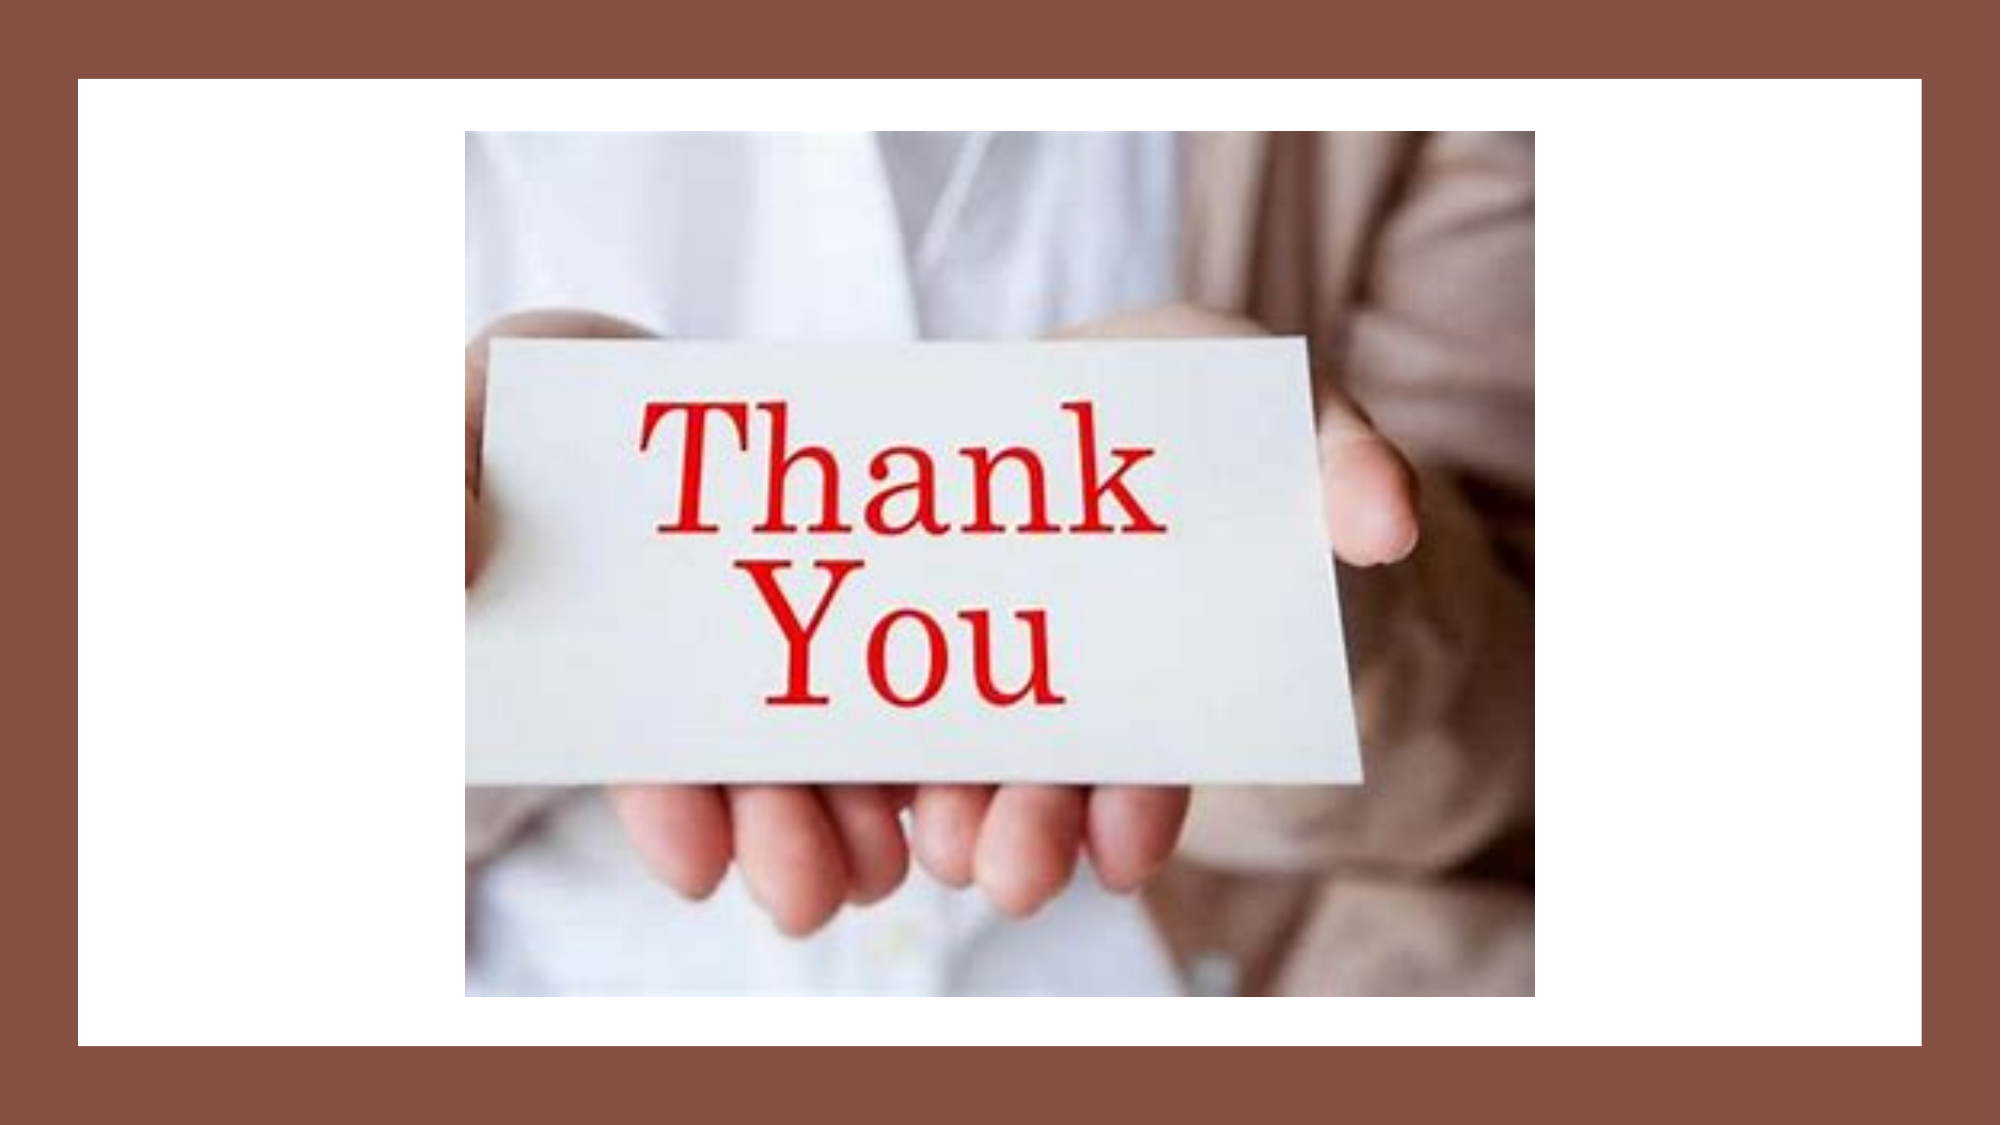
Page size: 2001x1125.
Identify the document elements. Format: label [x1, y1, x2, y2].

text_box [77, 77, 1923, 1048]
picture [464, 130, 1536, 997]
text_box [0, 0, 2000, 1125]
